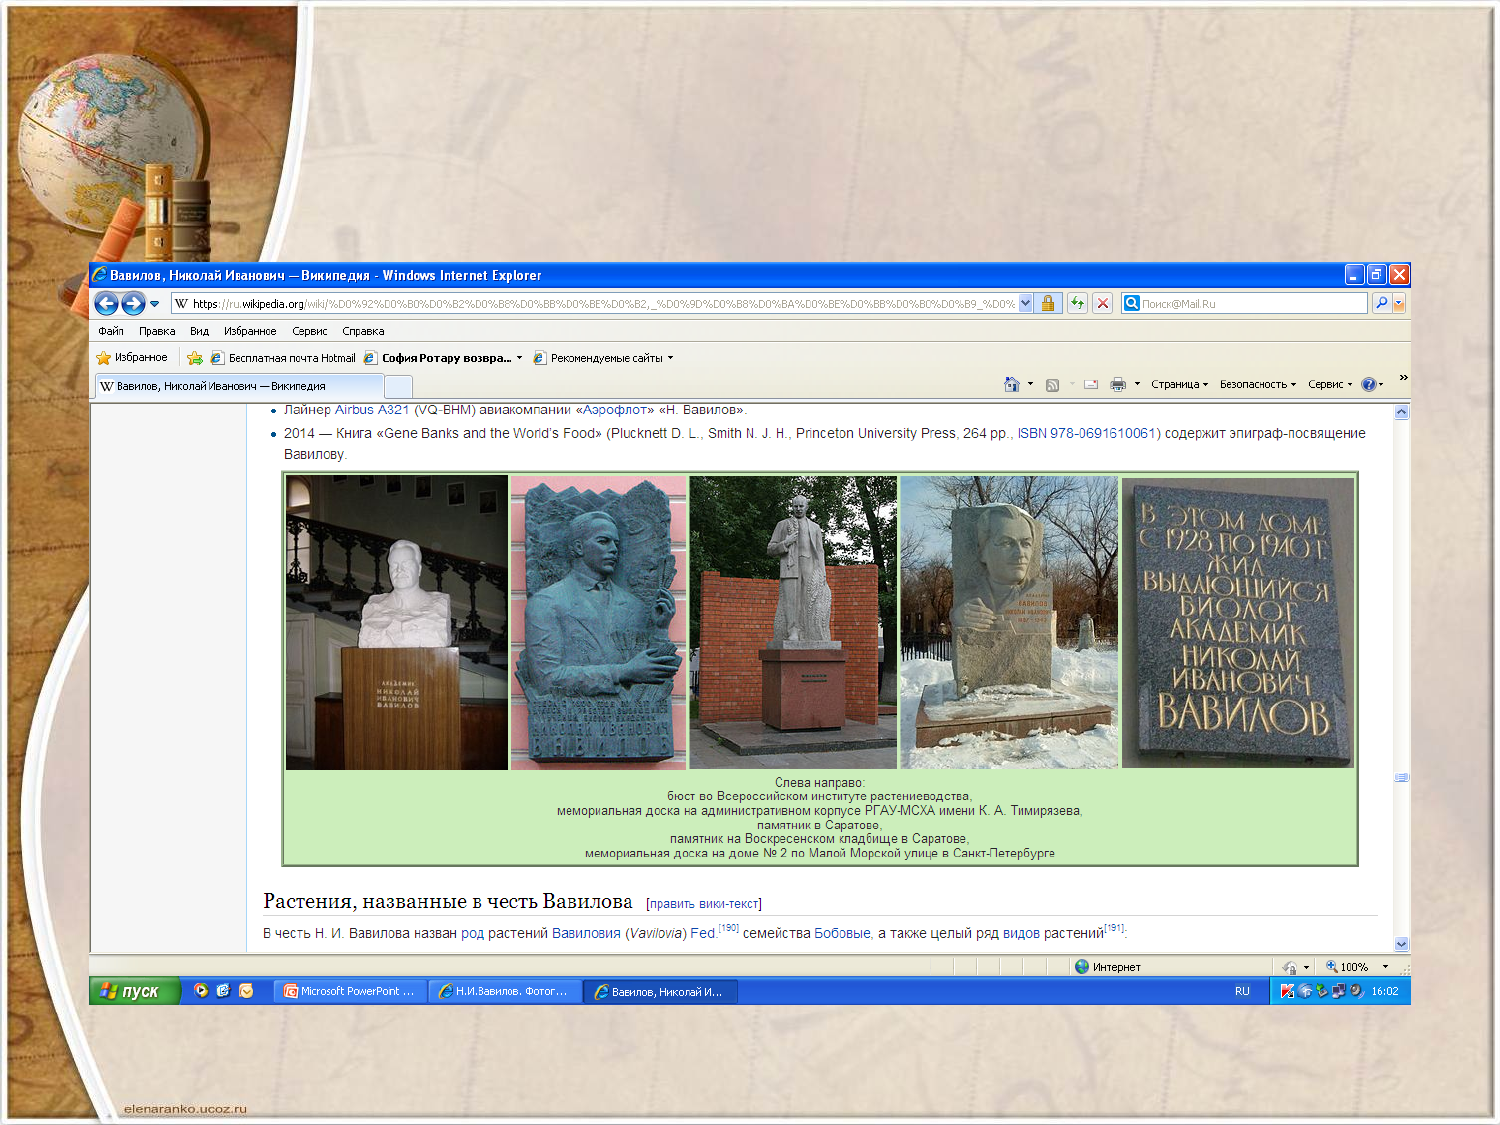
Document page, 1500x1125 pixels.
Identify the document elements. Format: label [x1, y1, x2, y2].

picture [0, 0, 1500, 1125]
list [89, 262, 1411, 1006]
